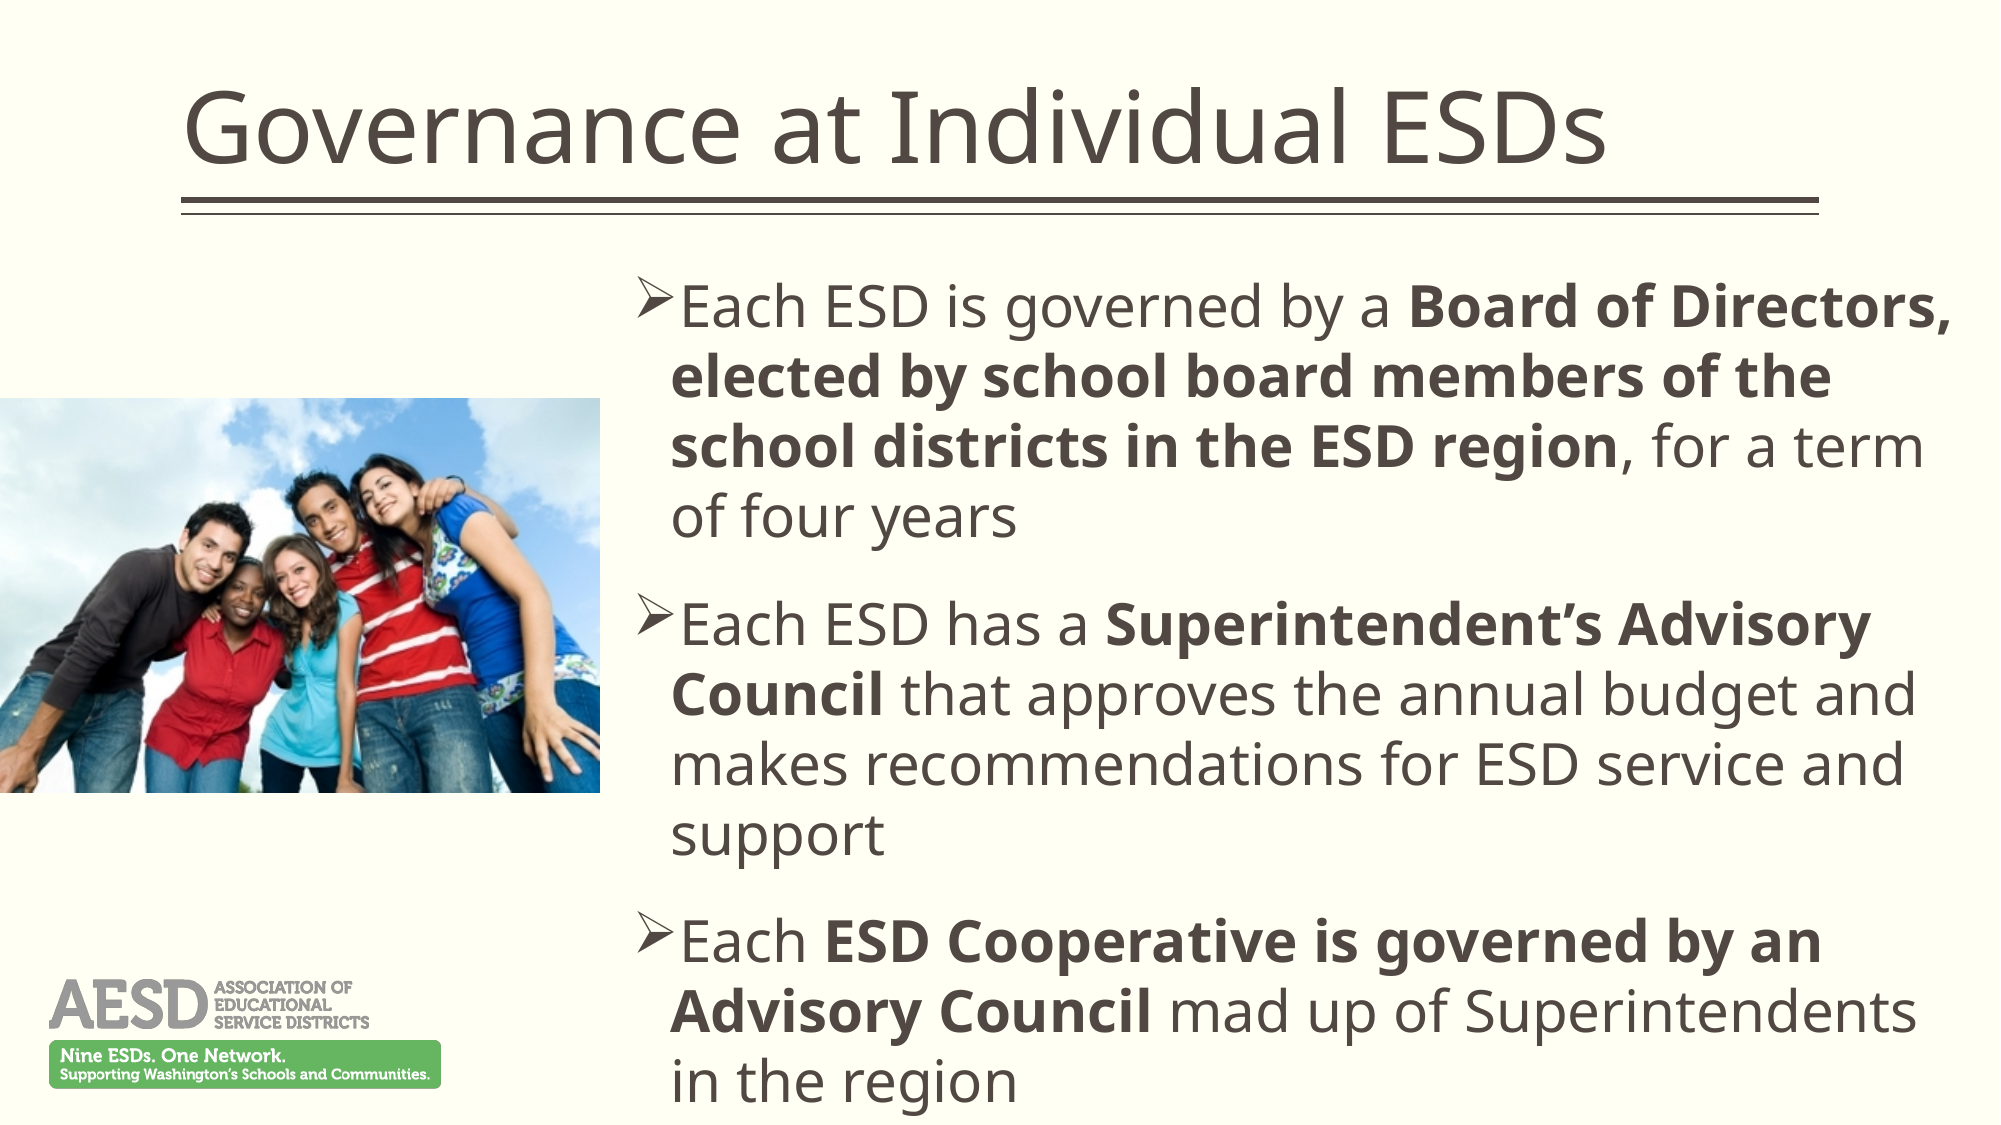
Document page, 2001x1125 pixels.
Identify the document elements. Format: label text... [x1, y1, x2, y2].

picture [49, 977, 441, 1089]
title Governance at Individual ESDs [181, 12, 1819, 193]
list Each ESD is governed by a Board of Directors, elected by school board members of the school districts in the ESD region, for a term of four years Each ESD has a Superintendent’s Advisory Council that approves the annual budget and makes recommendations for ESD service and support Each ESD Cooperative is governed by an Advisory Council mad up of Superintendents in the region (RCW 28A.310.430) [632, 261, 1969, 1113]
picture [0, 398, 600, 793]
